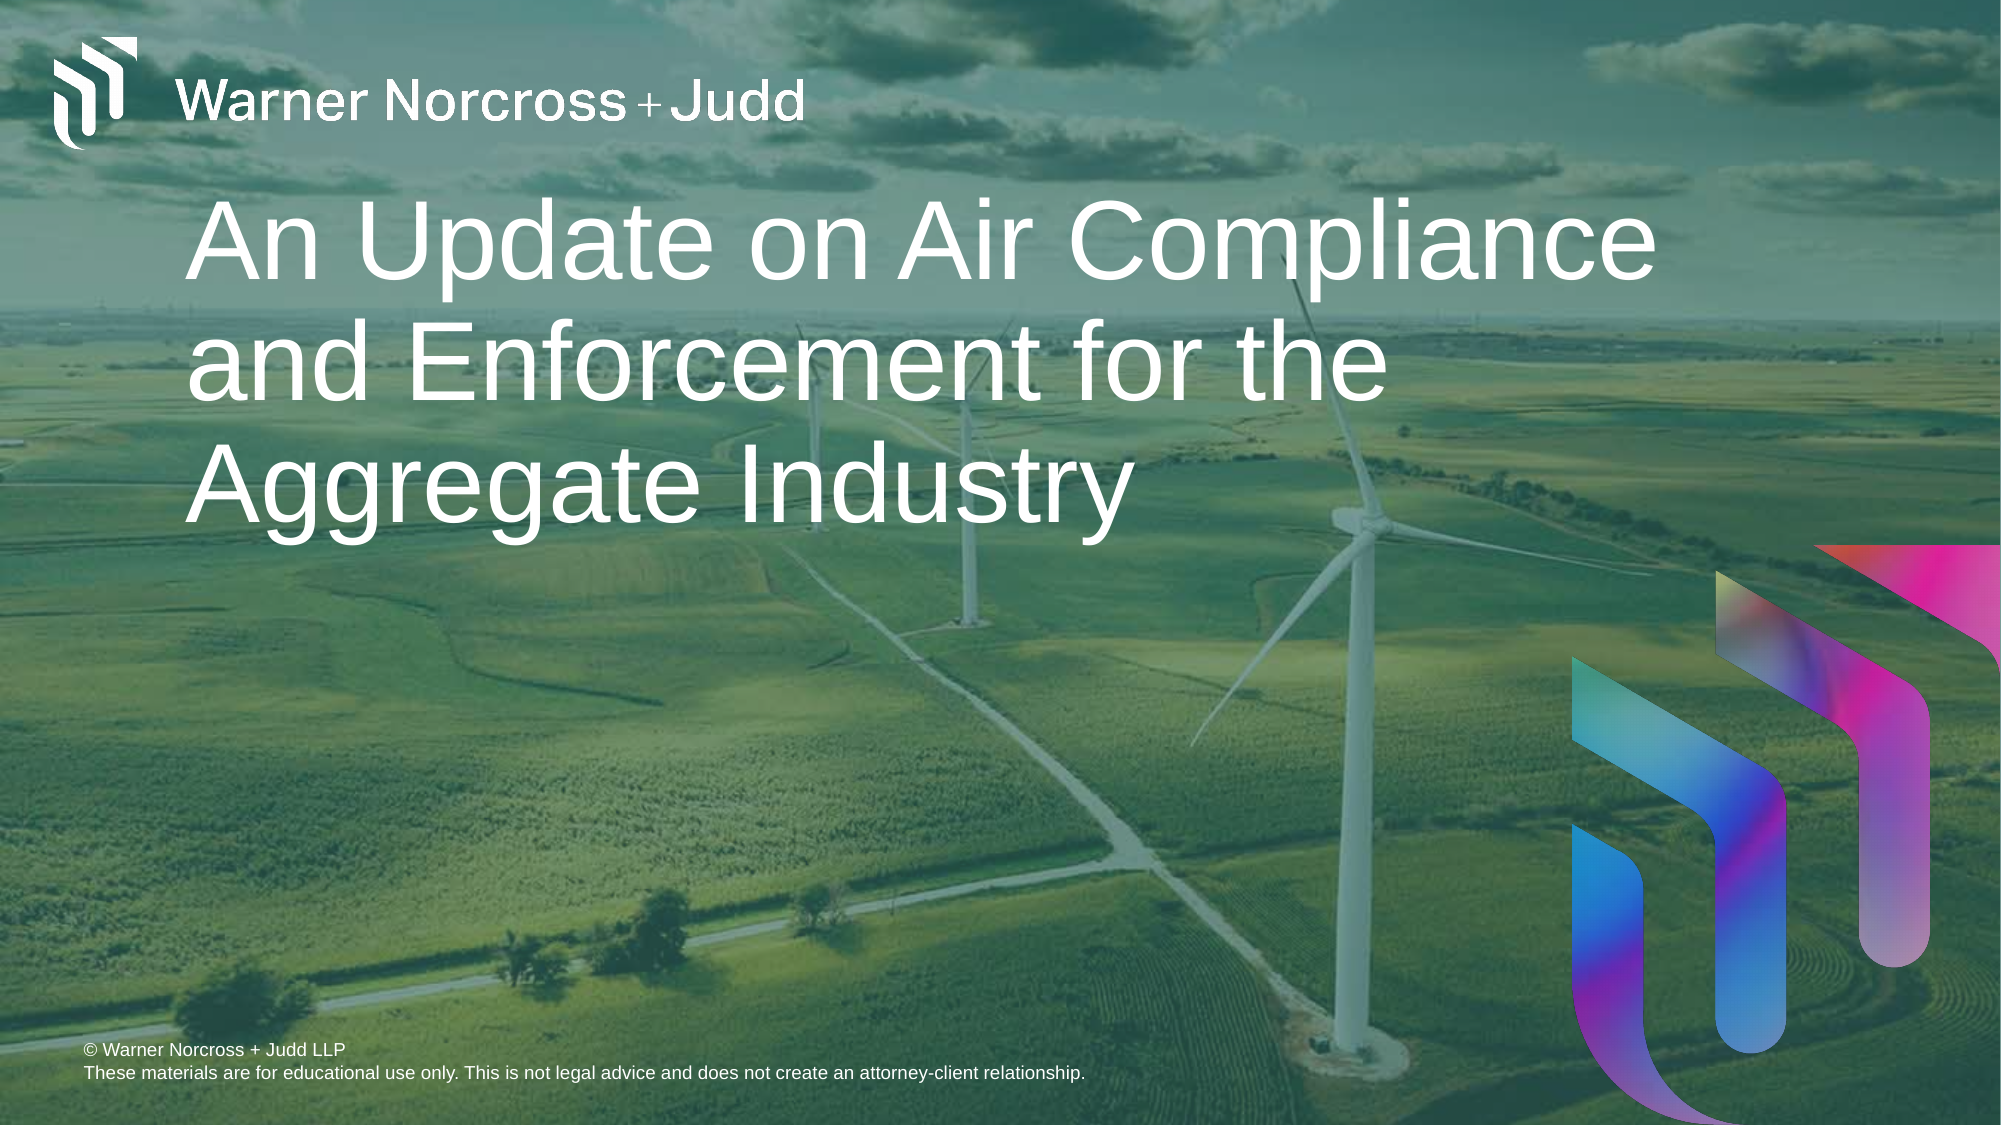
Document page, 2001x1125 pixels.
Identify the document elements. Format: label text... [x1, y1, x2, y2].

footer © Warner Norcross + Judd LLP These materials are for educational use only. This is not legal advice and does not create an attorney-client relationship. [68, 1033, 1239, 1111]
picture [54, 37, 803, 150]
title An Update on Air Compliance and Enforcement for the Aggregate Industry [170, 145, 1890, 584]
picture [1572, 545, 2000, 1125]
text_box [170, 654, 1596, 980]
